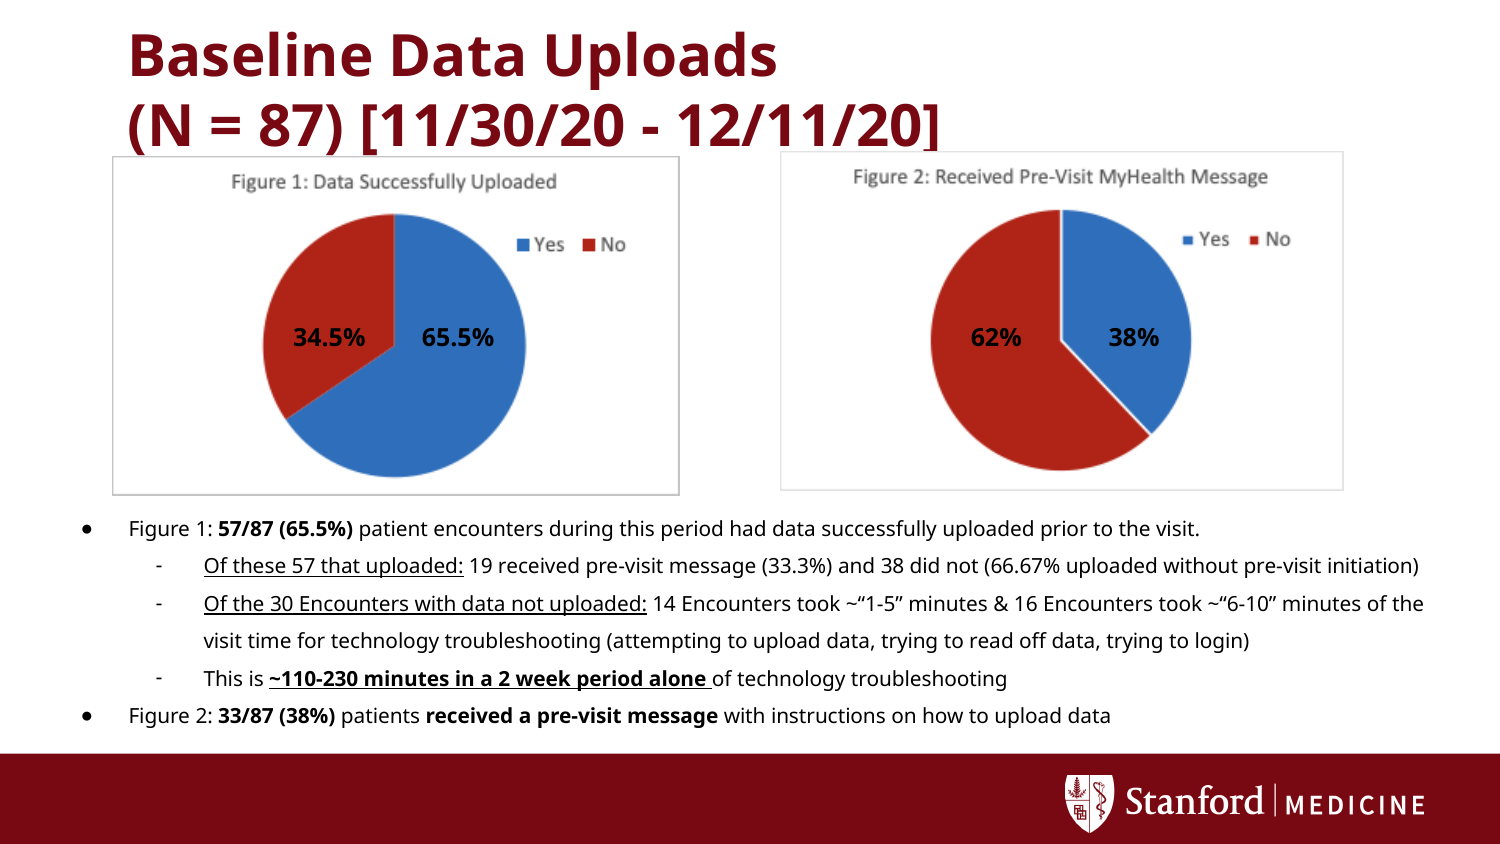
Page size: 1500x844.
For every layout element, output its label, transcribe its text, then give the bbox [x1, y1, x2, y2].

picture [1065, 775, 1424, 833]
picture [780, 151, 1344, 492]
picture [112, 156, 680, 496]
title Baseline Data Uploads (N = 87) [11/30/20 - 12/11/20] [112, 20, 1388, 157]
subtitle Figure 1: 57/87 (65.5%) patient encounters during this period had data successfully uploaded prior to the visit. Of these 57 that uploaded: 19 received pre-visit message (33.3%) and 38 did not (66.67% uploaded without pre-visit initiation) Of the 30 Encounters with data not uploaded: 14 Encounters took ~“1-5” minutes & 16 Encounters took ~“6-10” minutes of the visit time for technology troubleshooting (attempting to upload data, trying to read off data, trying to login) This is ~110-230 minutes in a 2 week period alone of technology troubleshooting Figure 2: 33/87 (38%) patients received a pre-visit message with instructions on how to upload data [38, 495, 1462, 719]
